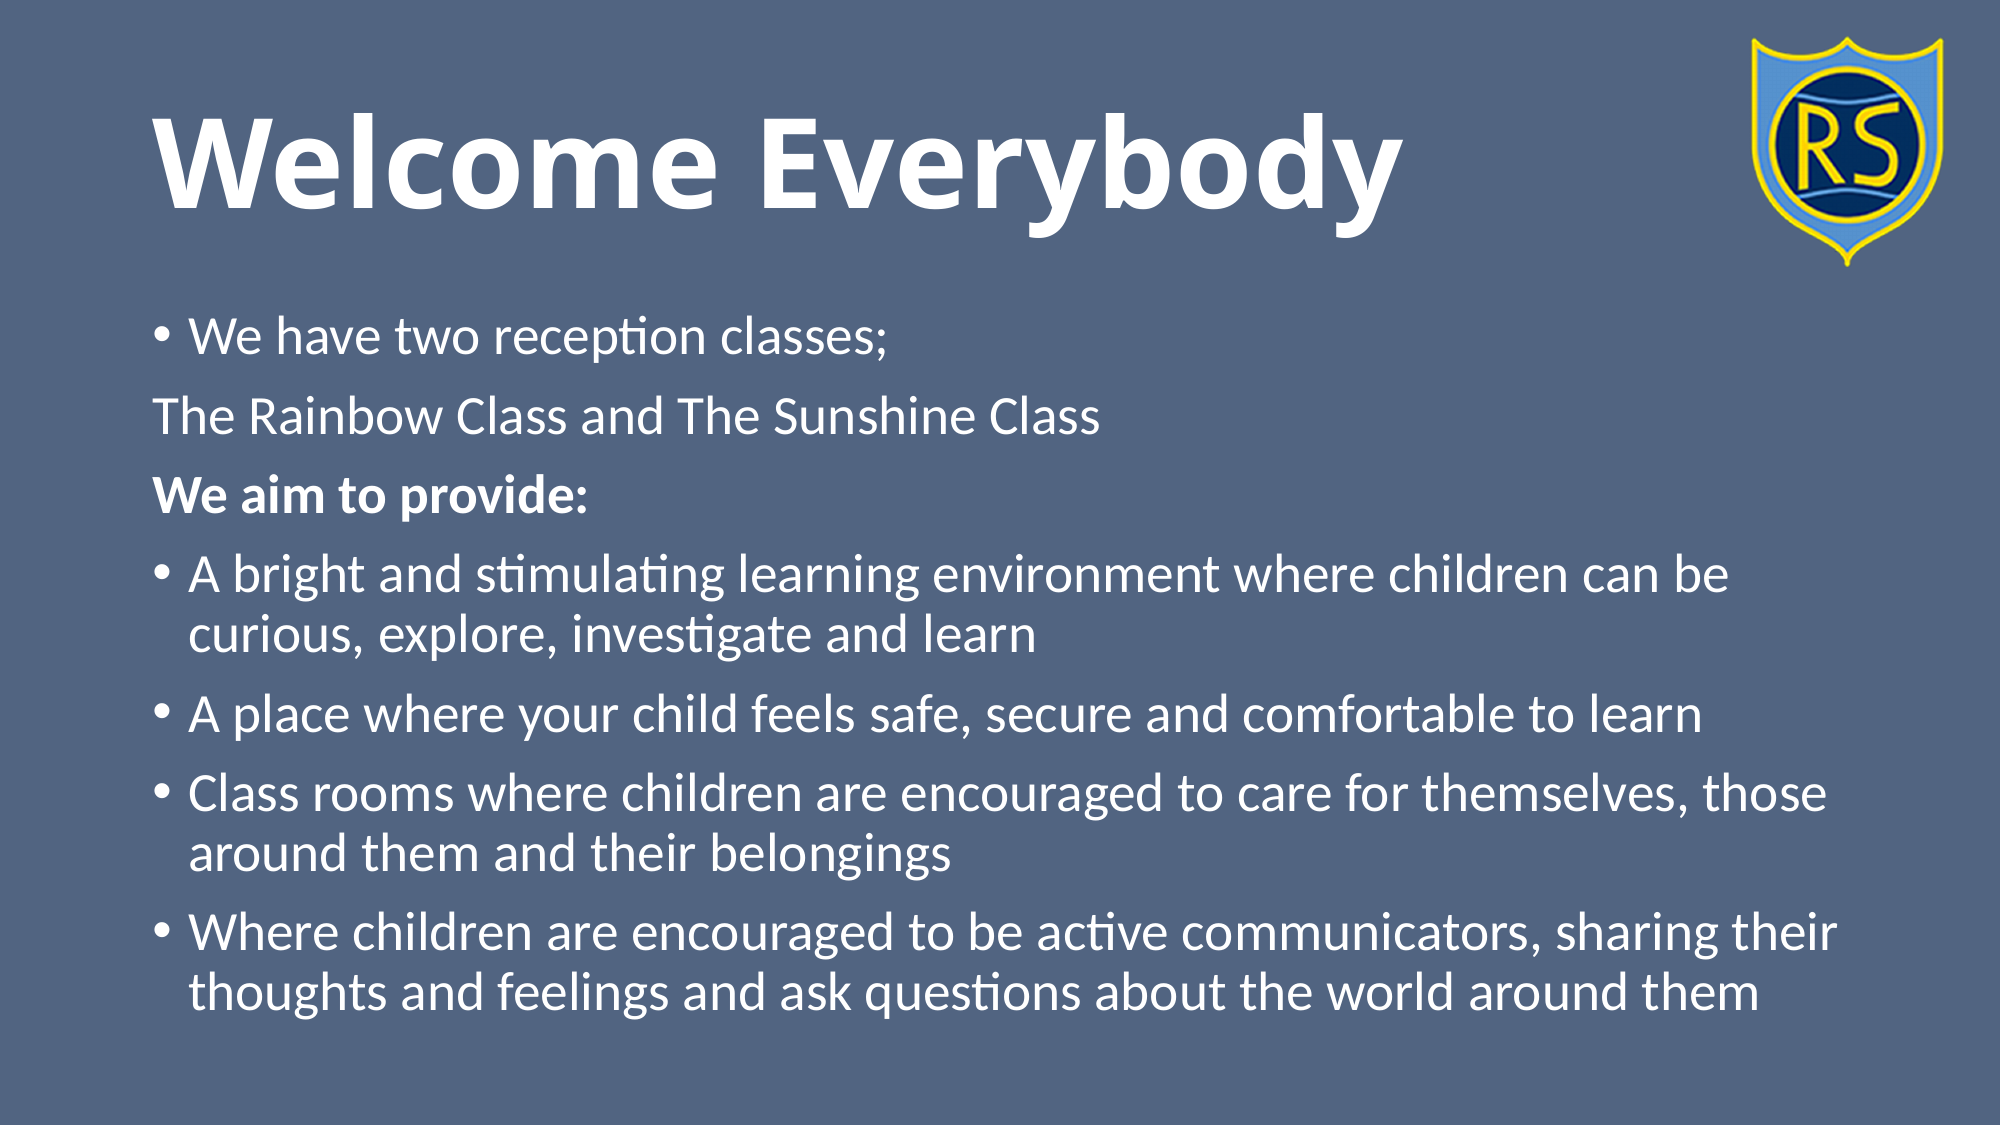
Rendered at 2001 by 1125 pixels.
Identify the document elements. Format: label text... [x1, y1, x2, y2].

list We have two reception classes; The Rainbow Class and The Sunshine Class We aim to provide: A bright and stimulating learning environment where children can be curious, explore, investigate and learn A place where your child feels safe, secure and comfortable to learn Class rooms where children are encouraged to care for themselves, those around them and their belongings Where children are encouraged to be active communicators, sharing their thoughts and feelings and ask questions about the world around them [137, 299, 1863, 1089]
title Welcome Everybody [137, 59, 1863, 278]
picture [1749, 36, 1945, 268]
